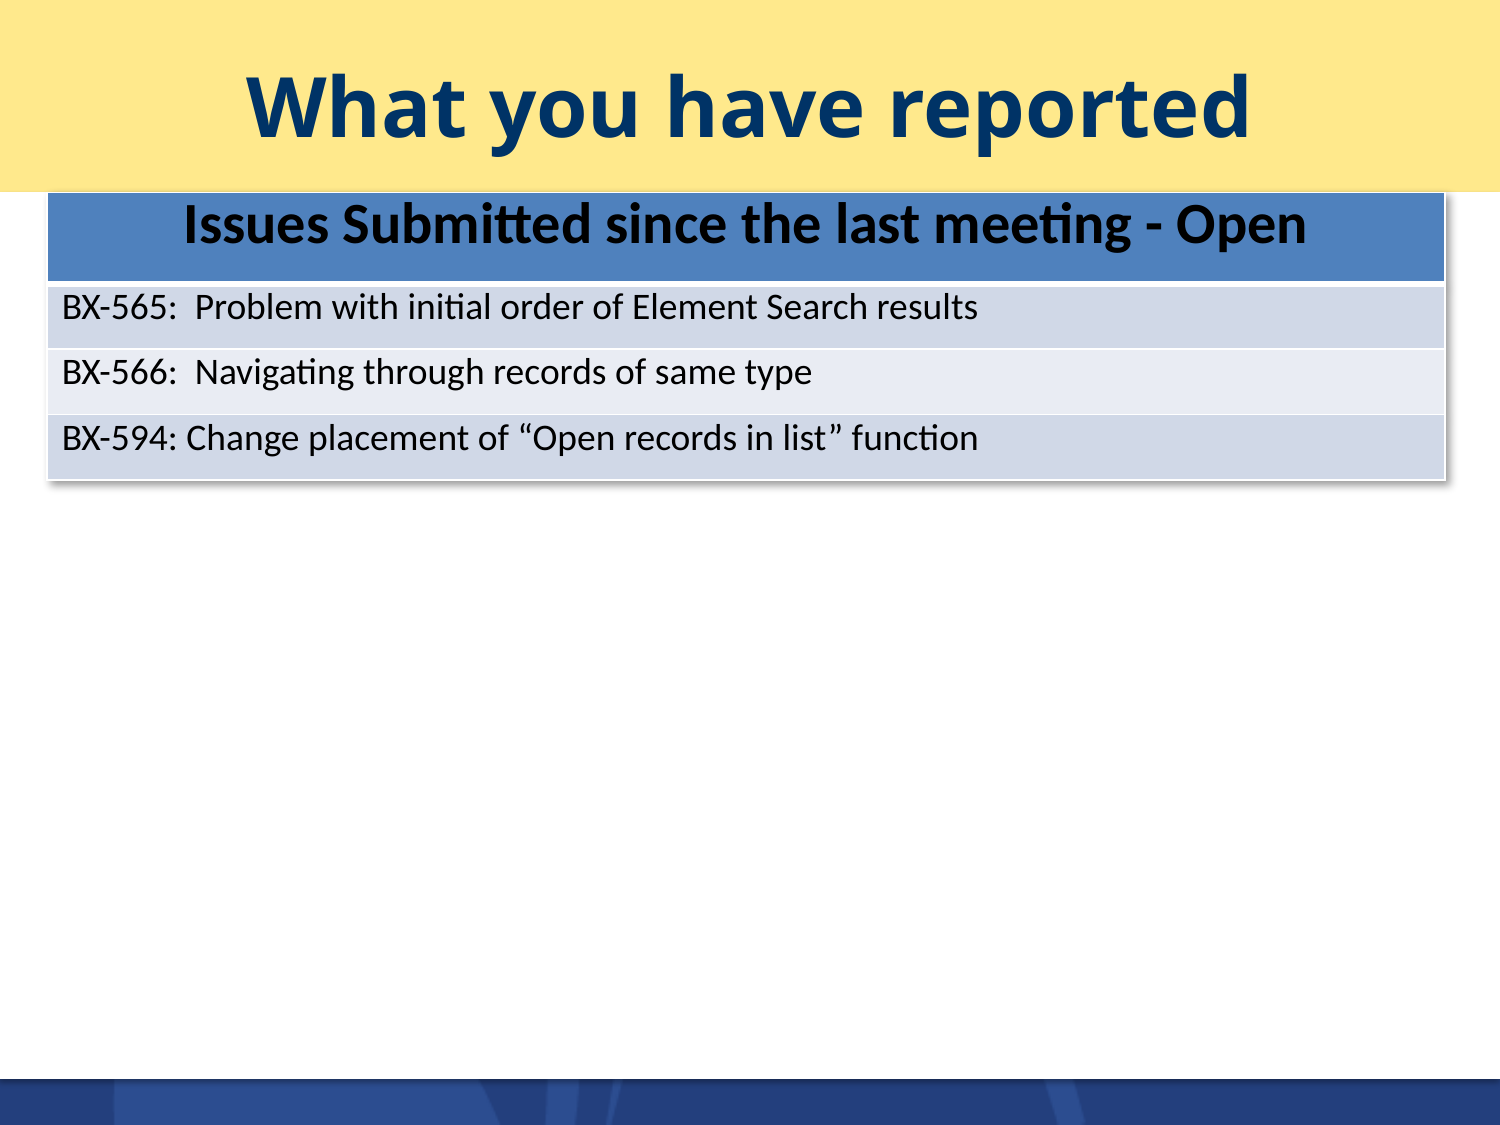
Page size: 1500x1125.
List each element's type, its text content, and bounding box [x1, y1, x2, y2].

table_header Issues Submitted since the last meeting - Open [48, 193, 1444, 281]
picture [0, 1079, 1500, 1125]
table_cell BX-594: Change placement of “Open records in list” function [48, 415, 1444, 479]
table_cell BX-566: Navigating through records of same type [48, 350, 1444, 414]
title What you have reported [75, 45, 1425, 163]
table_cell BX-565: Problem with initial order of Element Search results [48, 287, 1444, 348]
